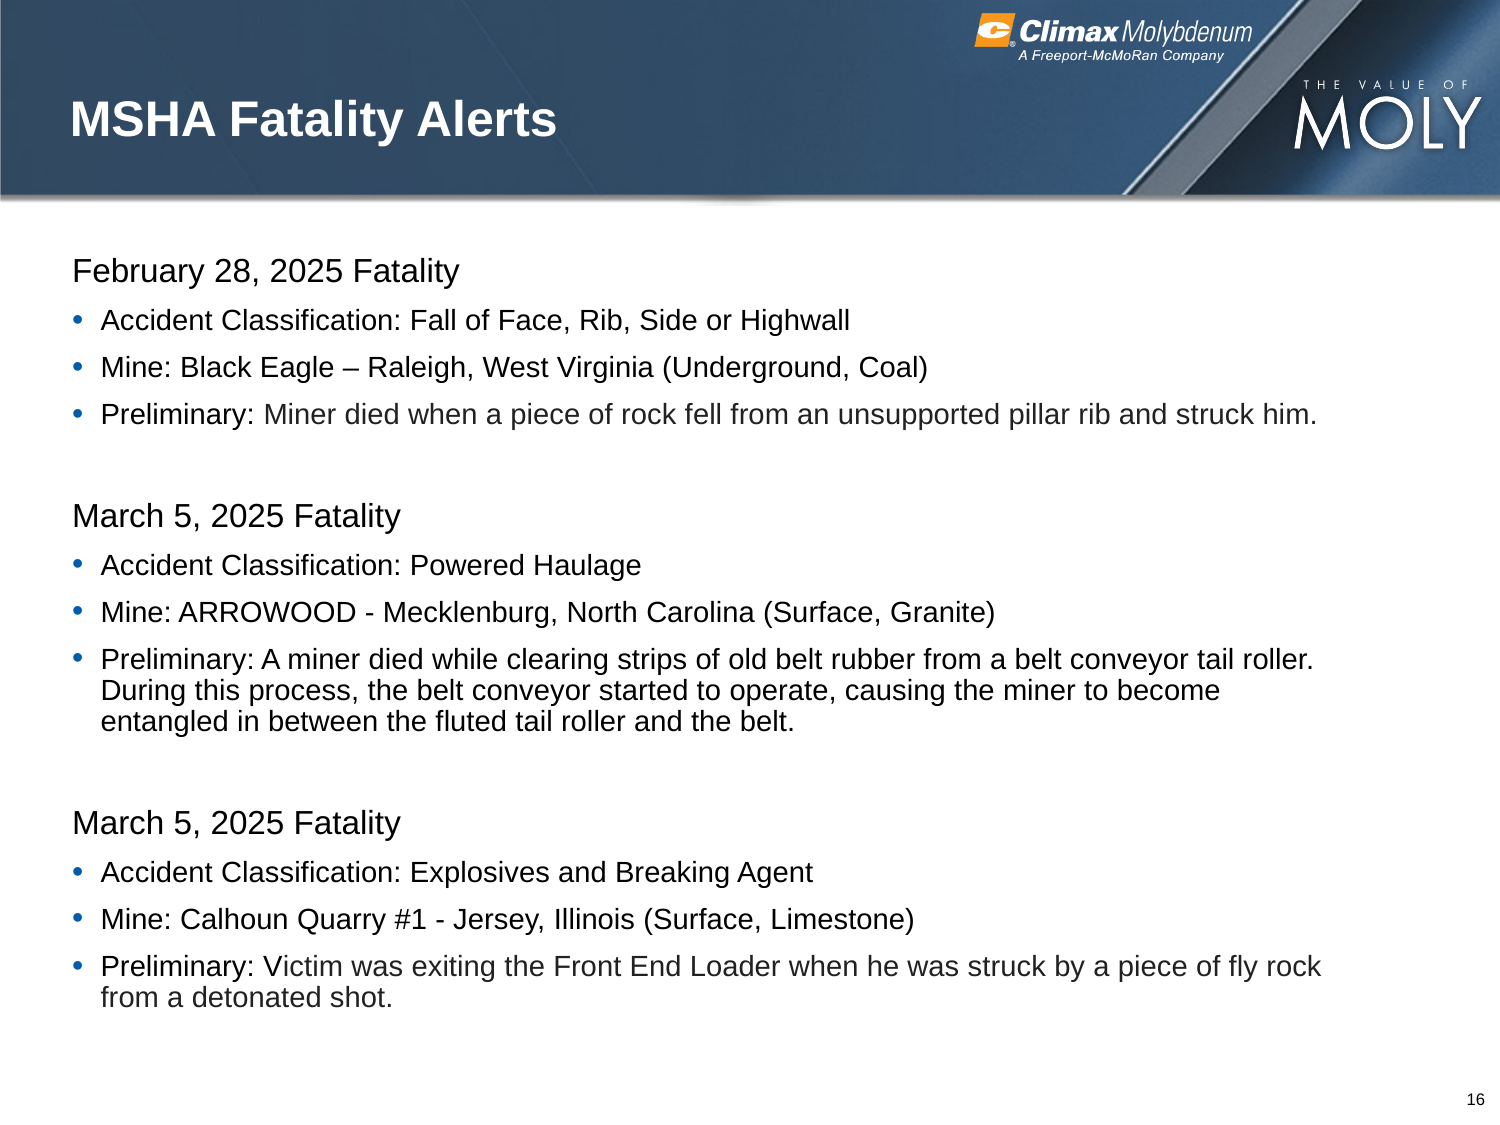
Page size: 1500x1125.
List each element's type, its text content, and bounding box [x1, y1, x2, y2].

picture [0, 0, 1500, 206]
list February 28, 2025 Fatality Accident Classification: Fall of Face, Rib, Side or Highwall Mine: Black Eagle – Raleigh, West Virginia (Underground, Coal) Preliminary: Miner died when a piece of rock fell from an unsupported pillar rib and struck him. March 5, 2025 Fatality Accident Classification: Powered Haulage Mine: ARROWOOD - Mecklenburg, North Carolina (Surface, Granite) Preliminary: A miner died while clearing strips of old belt rubber from a belt conveyor tail roller. During this process, the belt conveyor started to operate, causing the miner to become entangled in between the fluted tail roller and the belt. March 5, 2025 Fatality Accident Classification: Explosives and Breaking Agent Mine: Calhoun Quarry #1 - Jersey, Illinois (Surface, Limestone) Preliminary: Victim was exiting the Front End Loader when he was struck by a piece of fly rock from a detonated shot. [57, 246, 1358, 982]
title MSHA Fatality Alerts [54, 71, 1135, 172]
